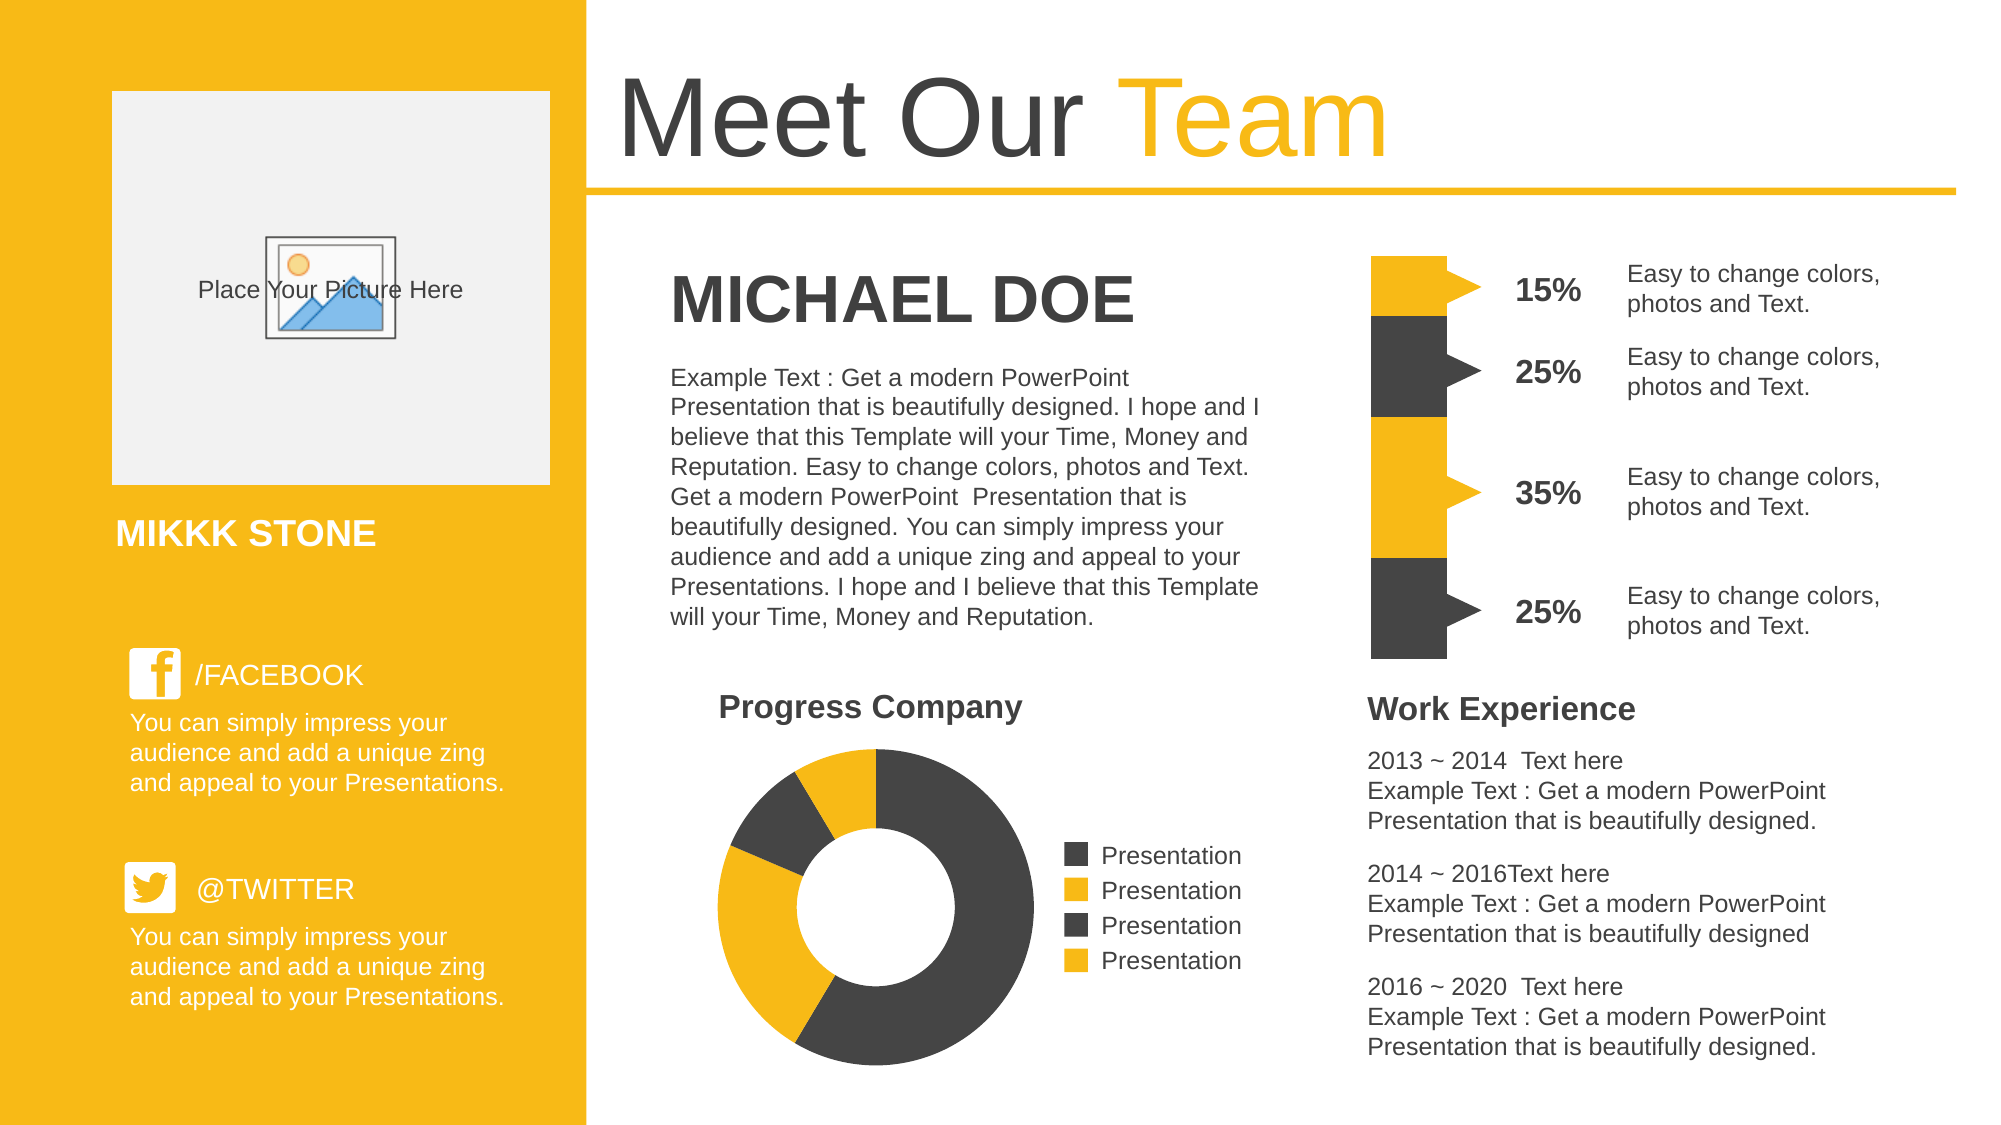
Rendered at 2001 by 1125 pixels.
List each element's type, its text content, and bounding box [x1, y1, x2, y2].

text_box [1520, 187, 1957, 196]
text_box Work Experience [1352, 683, 1731, 731]
text_box [553, 187, 1294, 196]
text_box Meet Our Team [601, 36, 1964, 186]
chart [693, 742, 1058, 1073]
picture [111, 90, 551, 486]
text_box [115, 648, 537, 806]
text_box Easy to change colors, photos and Text. [1612, 572, 1920, 647]
text_box 2016 ~ 2020 Text here Example Text : Get a modern PowerPoint Presentation that is beautifully designed. [1352, 962, 1941, 1068]
text_box 2014 ~ 2016Text here Example Text : Get a modern PowerPoint Presentation that is beautifully designed [1352, 849, 1941, 955]
text_box 15% [1520, 260, 1612, 315]
text_box Progress Company [703, 682, 1100, 730]
text_box Easy to change colors, photos and Text. [1612, 453, 1920, 529]
text_box MICHAEL DOE [656, 265, 1294, 336]
text_box 25% [1520, 343, 1612, 398]
text_box Example Text : Get a modern PowerPoint Presentation that is beautifully designed. I hope and I believe that this Template will your Time, Money and Reputation. Easy to change colors, photos and Text. Get a modern PowerPoint Presentation that is beautifully designed. You can simply impress your audience and add a unique zing and appeal to your Presentations. I hope and I believe that this Template will your Time, Money and Reputation. [655, 353, 1286, 638]
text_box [115, 861, 537, 1020]
text_box 25% [1520, 582, 1612, 638]
text_box 35% [1520, 463, 1612, 519]
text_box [1294, 158, 1520, 668]
text_box Easy to change colors, photos and Text. [1612, 250, 1920, 325]
text_box 2013 ~ 2014 Text here Example Text : Get a modern PowerPoint Presentation that is beautifully designed. [1352, 737, 1941, 842]
text_box Easy to change colors, photos and Text. [1612, 332, 1920, 408]
text_box MIKKK STONE [100, 501, 429, 562]
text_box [1064, 831, 1273, 983]
